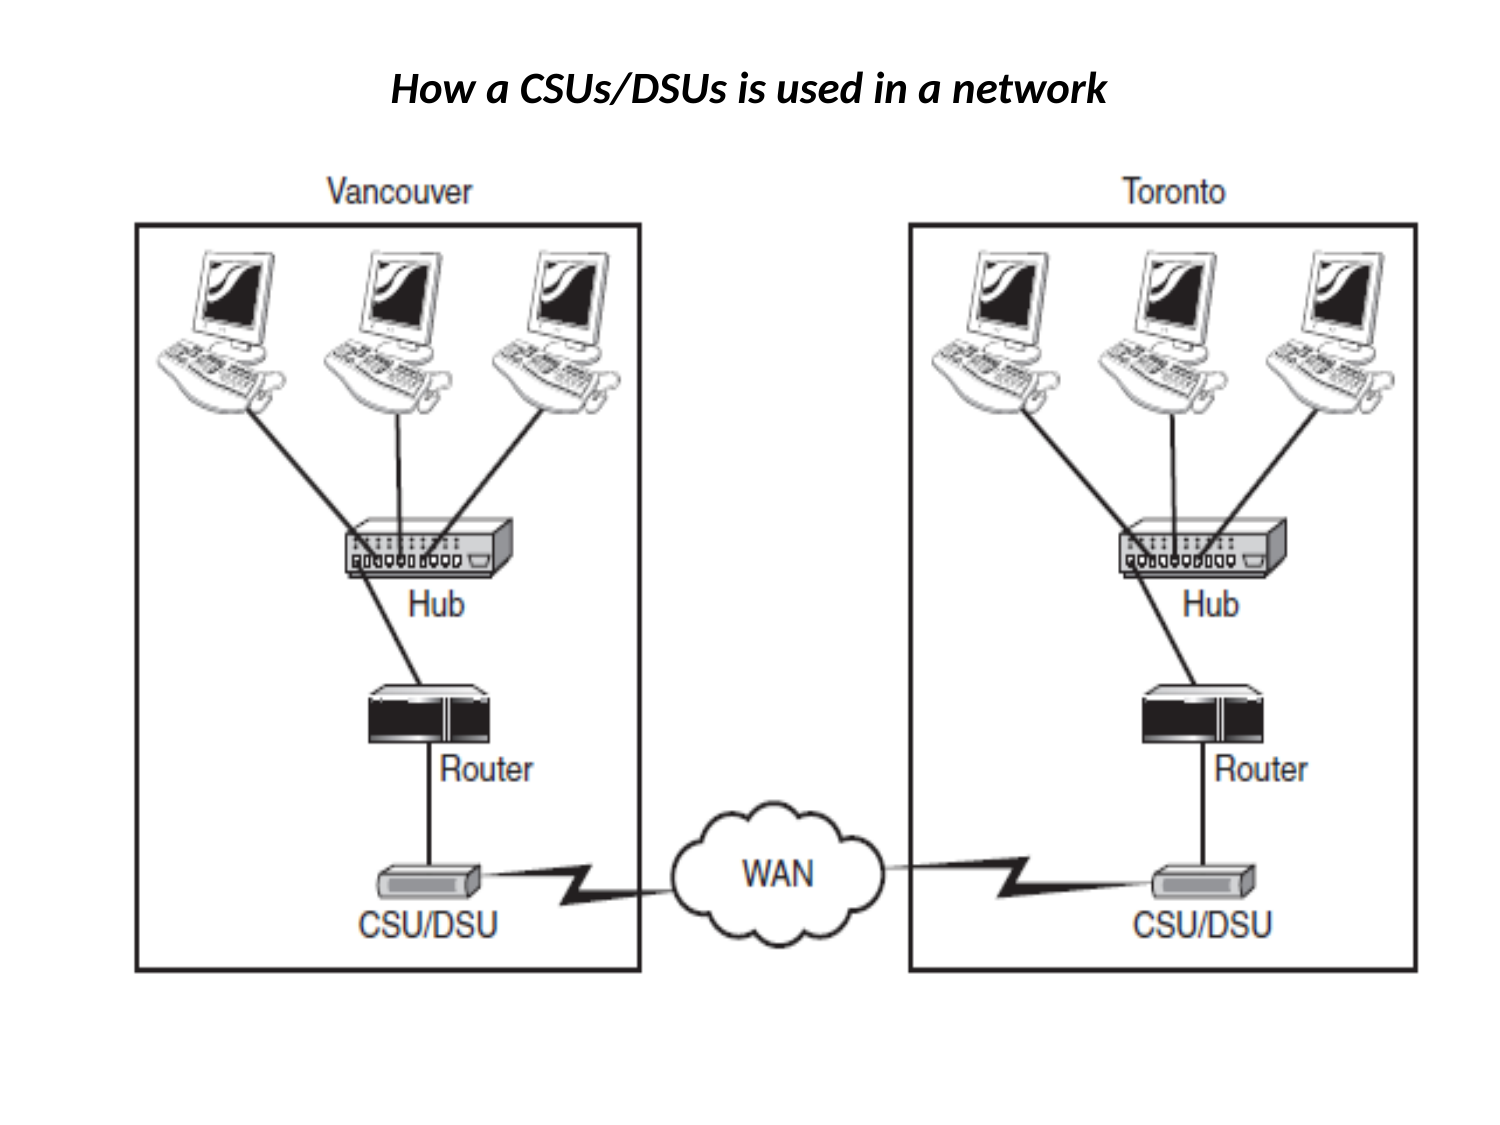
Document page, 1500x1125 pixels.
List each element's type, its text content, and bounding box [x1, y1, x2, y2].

title How a CSUs/DSUs is used in a network [37, 50, 1463, 137]
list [37, 137, 1463, 1026]
